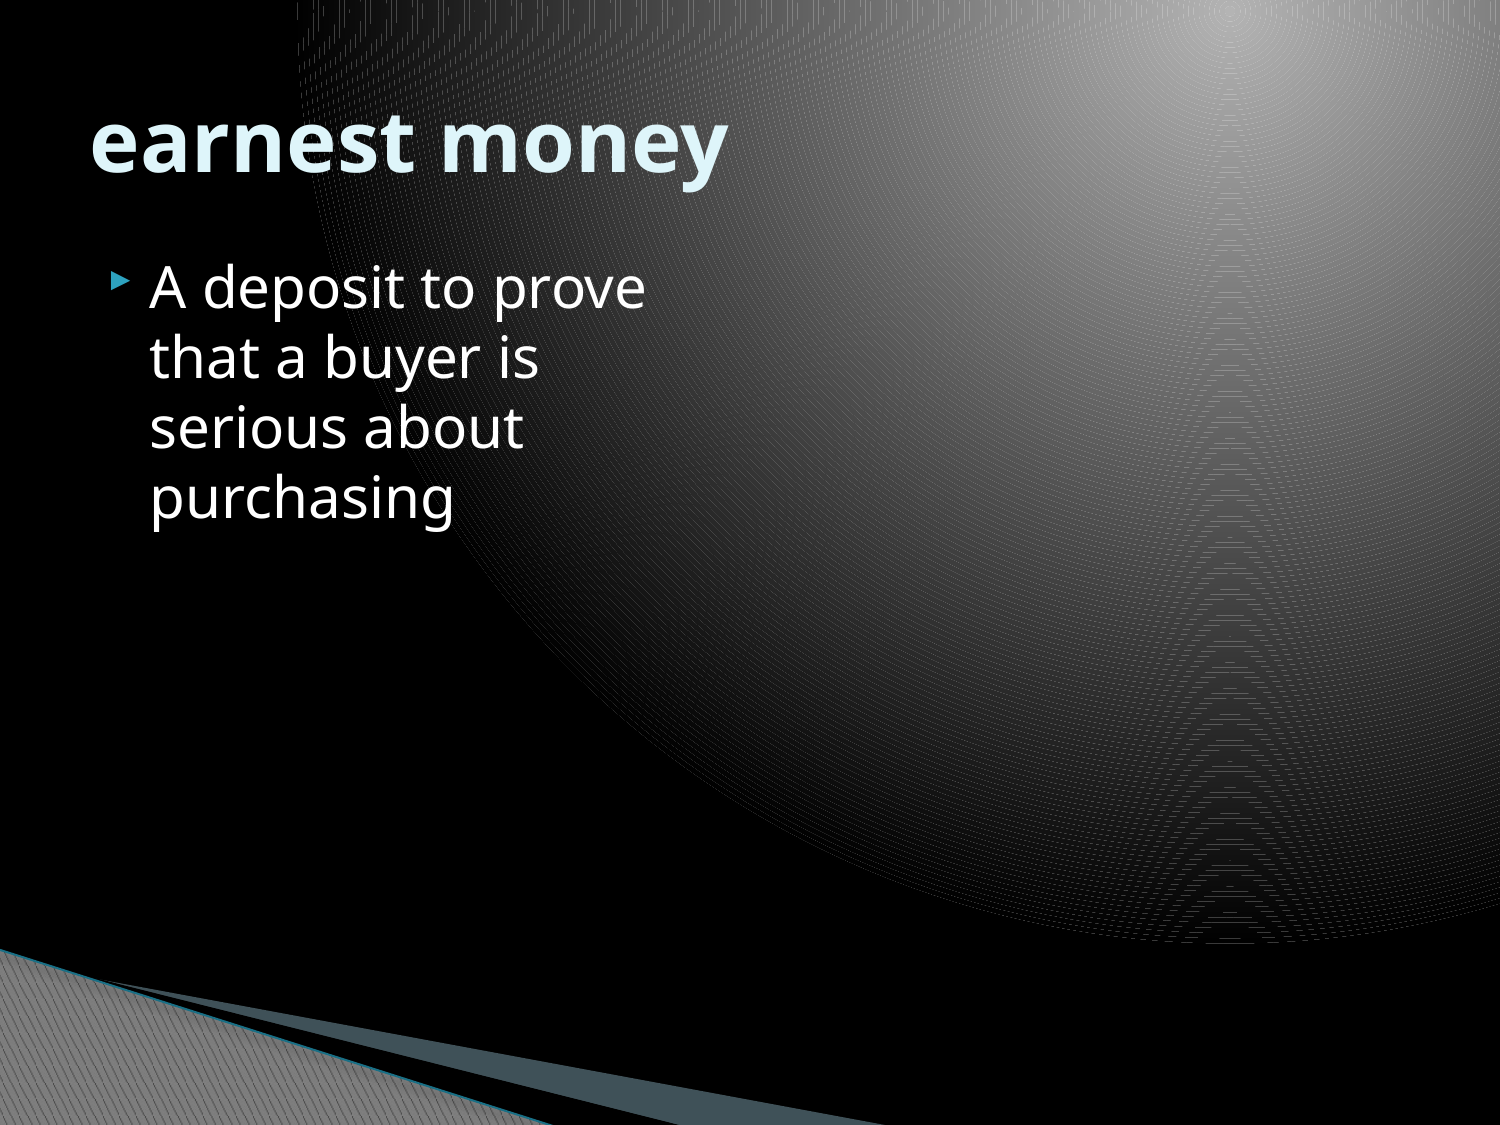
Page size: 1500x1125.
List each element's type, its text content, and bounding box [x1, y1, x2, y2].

title earnest money [75, 45, 1425, 233]
list A deposit to prove that a buyer is serious about purchasing [75, 243, 738, 986]
picture [0, 952, 543, 1125]
